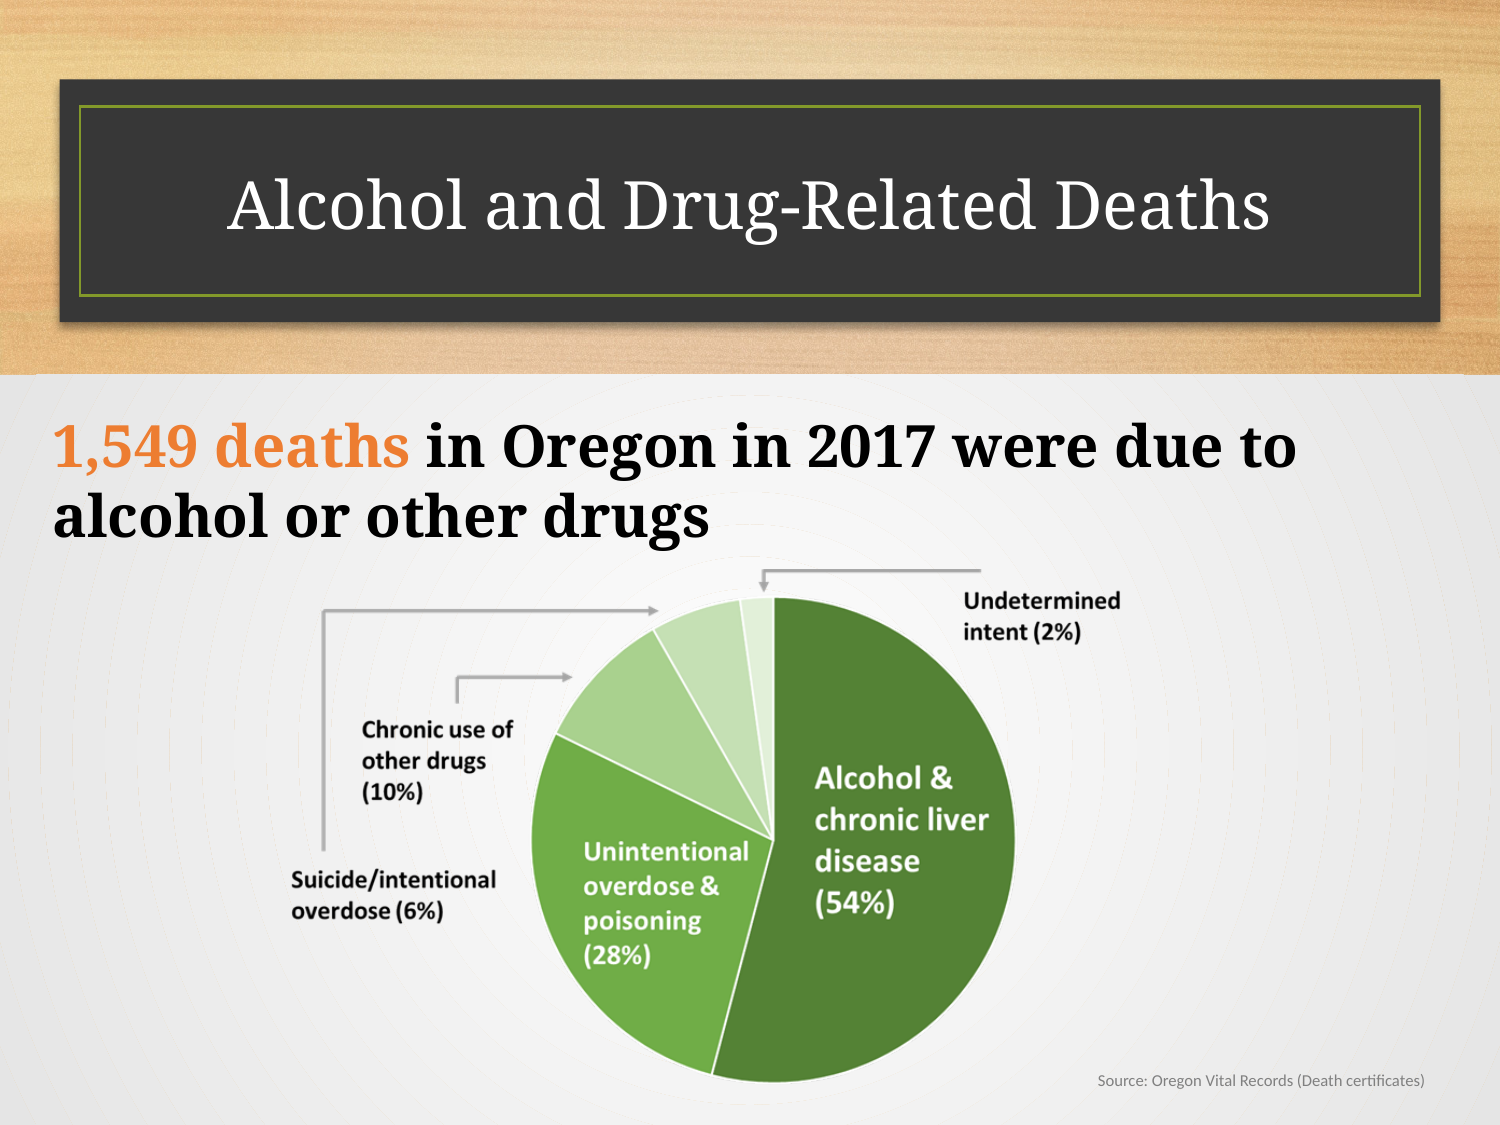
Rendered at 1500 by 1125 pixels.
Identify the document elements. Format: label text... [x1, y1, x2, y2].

text_box 1,549 deaths in Oregon in 2017 were due to alcohol or other drugs [37, 401, 1463, 557]
text_box [0, 0, 1500, 374]
picture [274, 568, 1147, 1099]
text_box [79, 106, 1421, 296]
text_box [58, 78, 1442, 323]
text_box [0, 374, 1500, 1125]
text_box Source: Oregon Vital Records (Death certificates) [1147, 1062, 1441, 1097]
